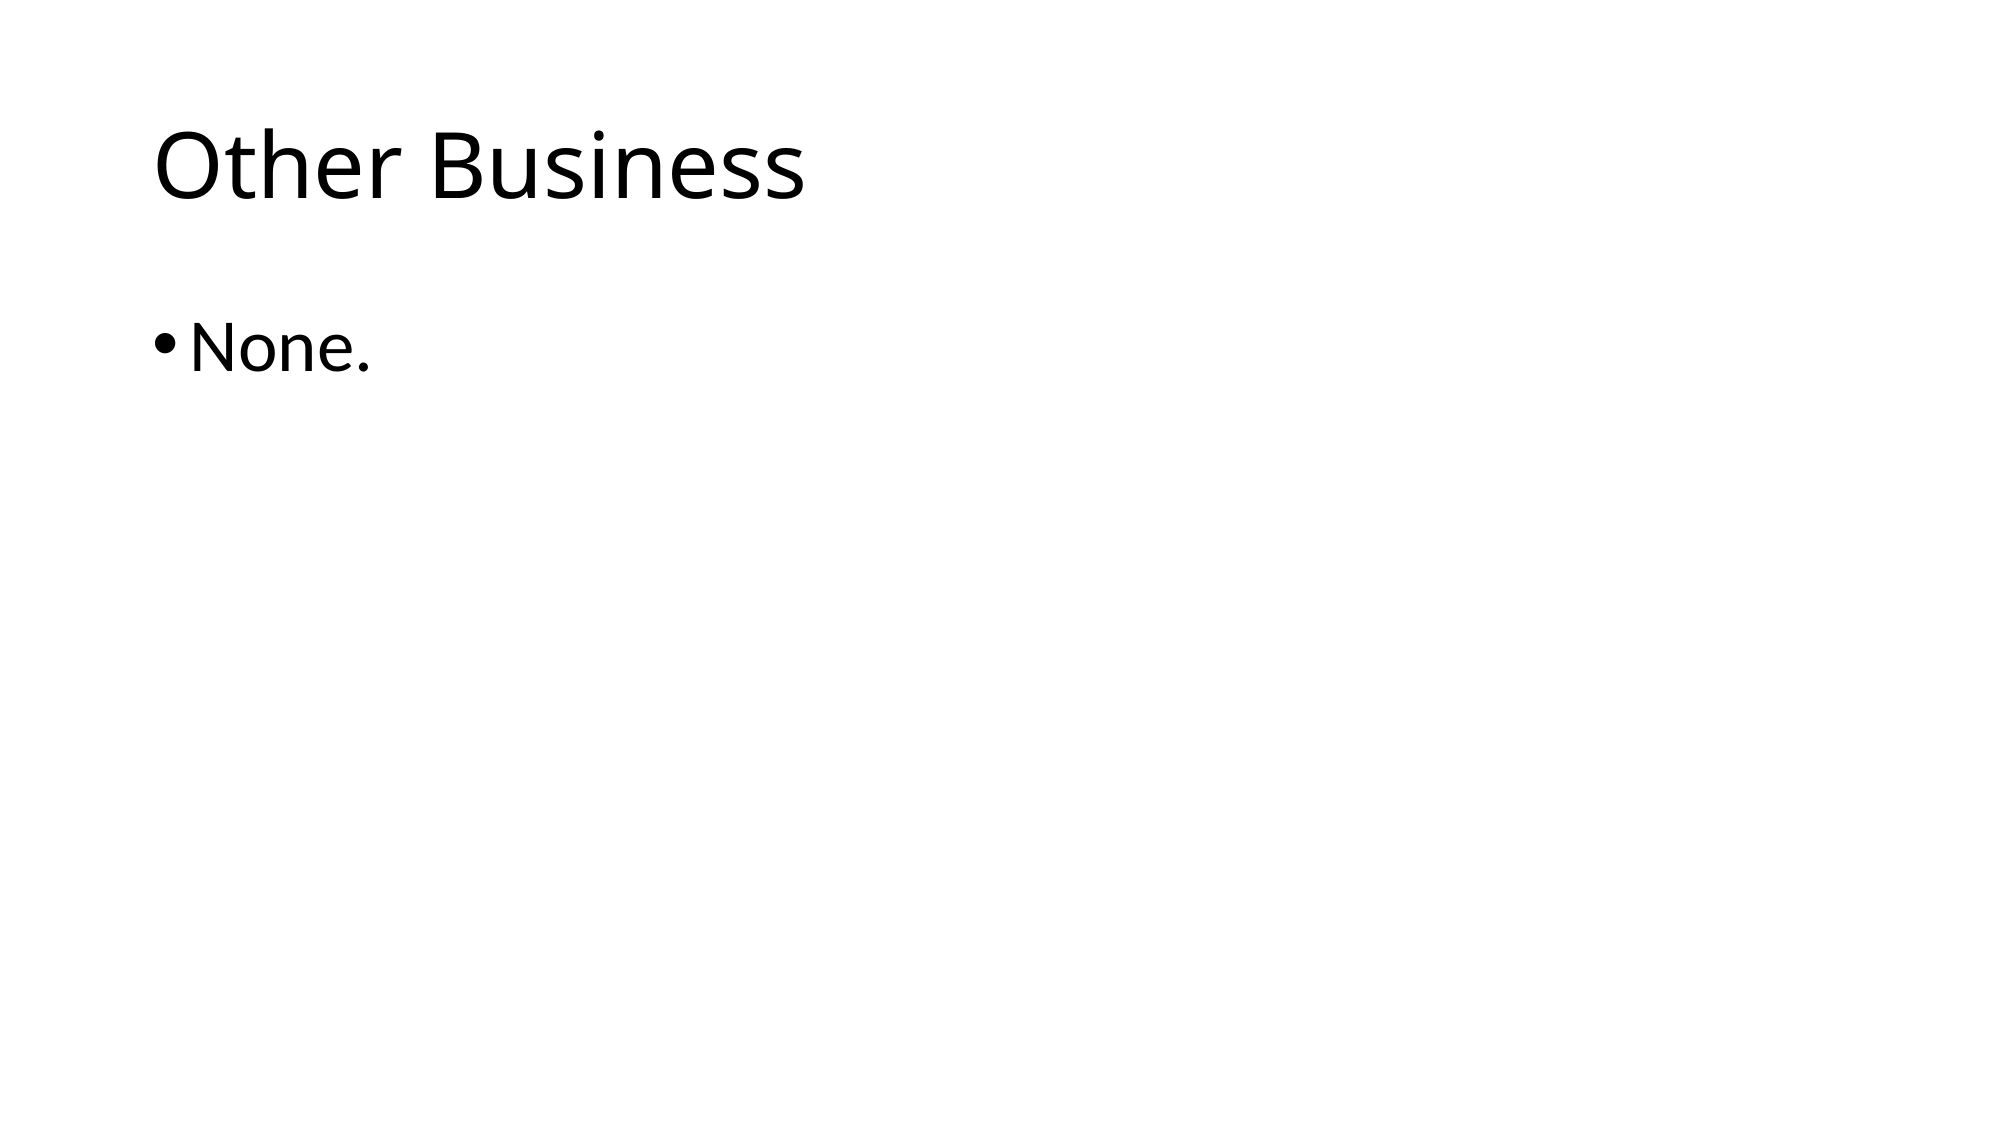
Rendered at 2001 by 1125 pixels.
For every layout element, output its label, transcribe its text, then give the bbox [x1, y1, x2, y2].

list None. [137, 299, 1863, 1014]
title Other Business [137, 59, 1863, 278]
